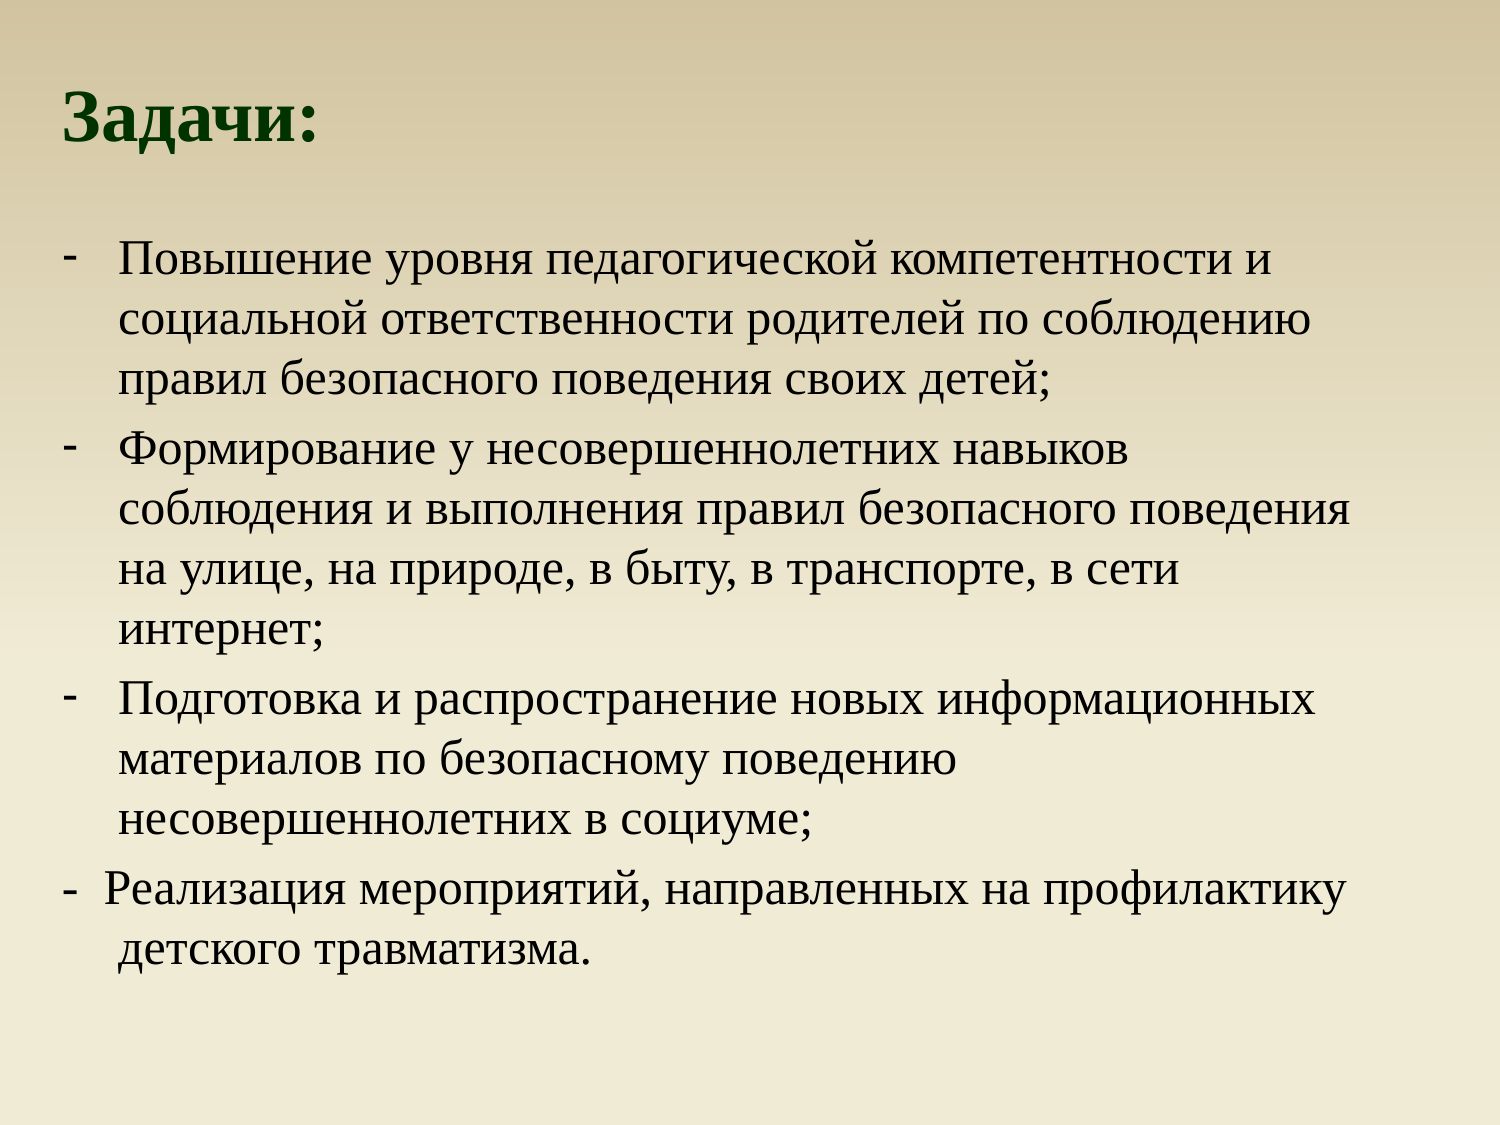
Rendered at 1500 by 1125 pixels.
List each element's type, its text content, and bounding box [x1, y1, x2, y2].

list Задачи: Повышение уровня педагогической компетентности и социальной ответственности родителей по соблюдению правил безопасного поведения своих детей; Формирование у несовершеннолетних навыков соблюдения и выполнения правил безопасного поведения на улице, на природе, в быту, в транспорте, в сети интернет; Подготовка и распространение новых информационных материалов по безопасному поведению несовершеннолетних в социуме; - Реализация мероприятий, направленных на профилактику детского травматизма. [46, 58, 1397, 982]
